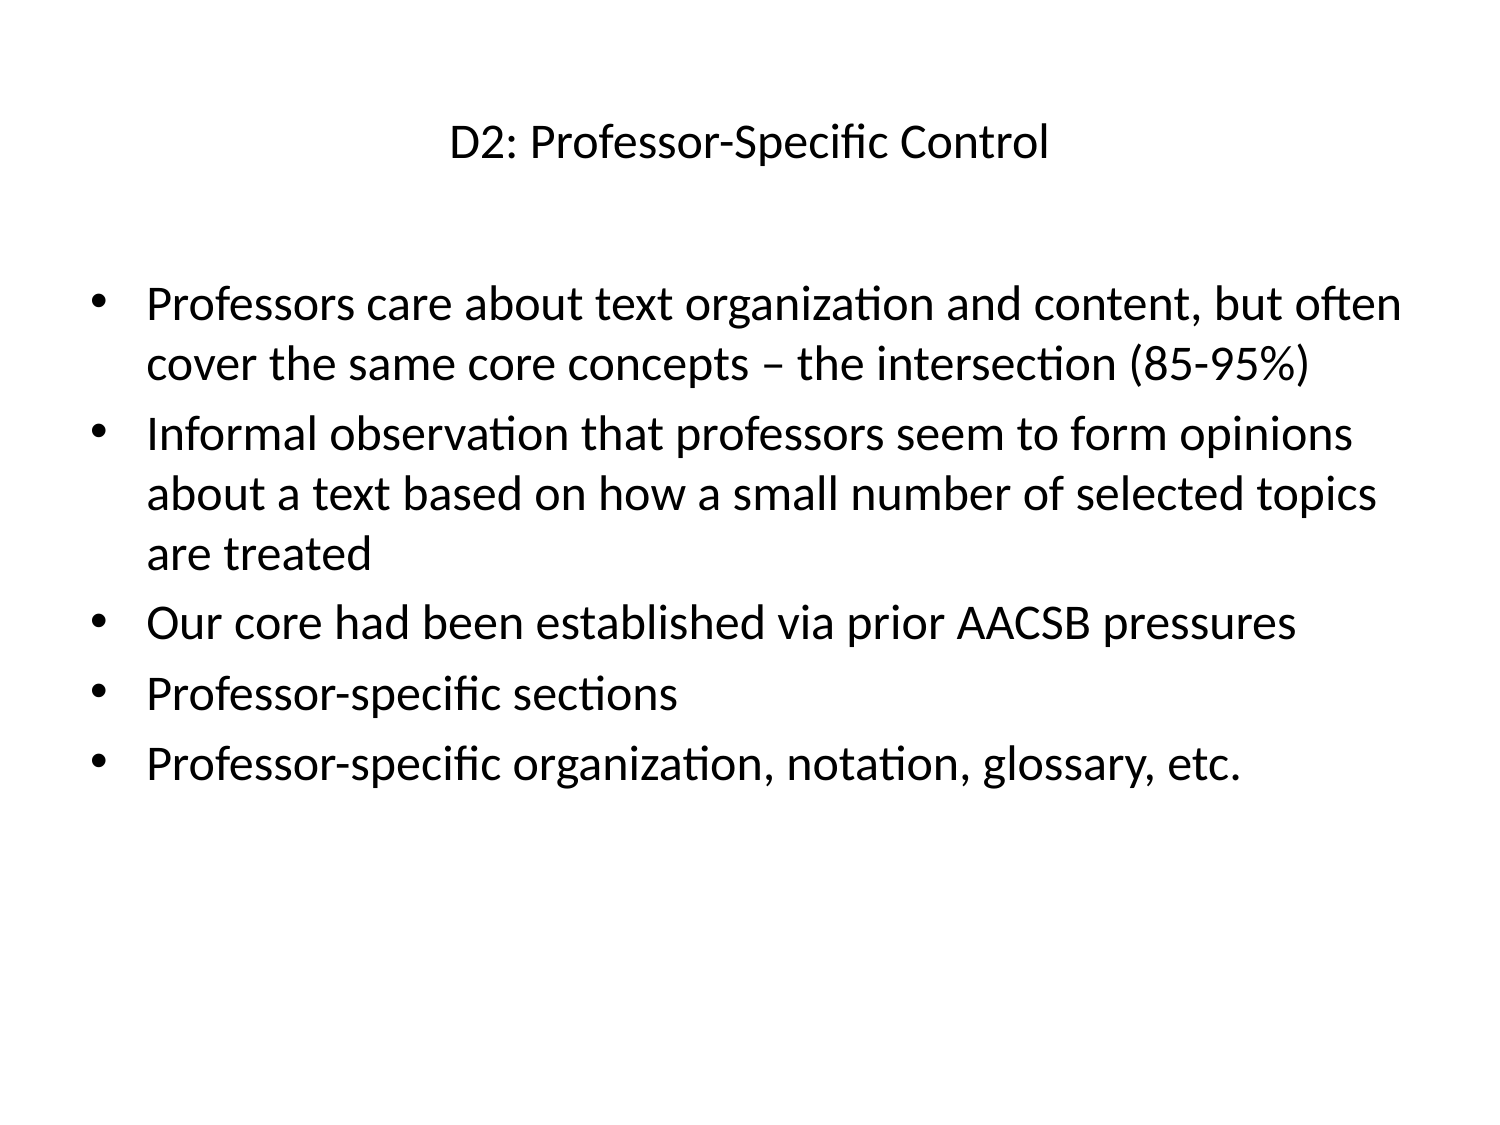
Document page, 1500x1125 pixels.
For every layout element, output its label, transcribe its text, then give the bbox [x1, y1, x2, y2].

list Professors care about text organization and content, but often cover the same core concepts – the intersection (85-95%) Informal observation that professors seem to form opinions about a text based on how a small number of selected topics are treated Our core had been established via prior AACSB pressures Professor-specific sections Professor-specific organization, notation, glossary, etc. [75, 262, 1425, 1005]
title D2: Professor-Specific Control [75, 45, 1425, 233]
